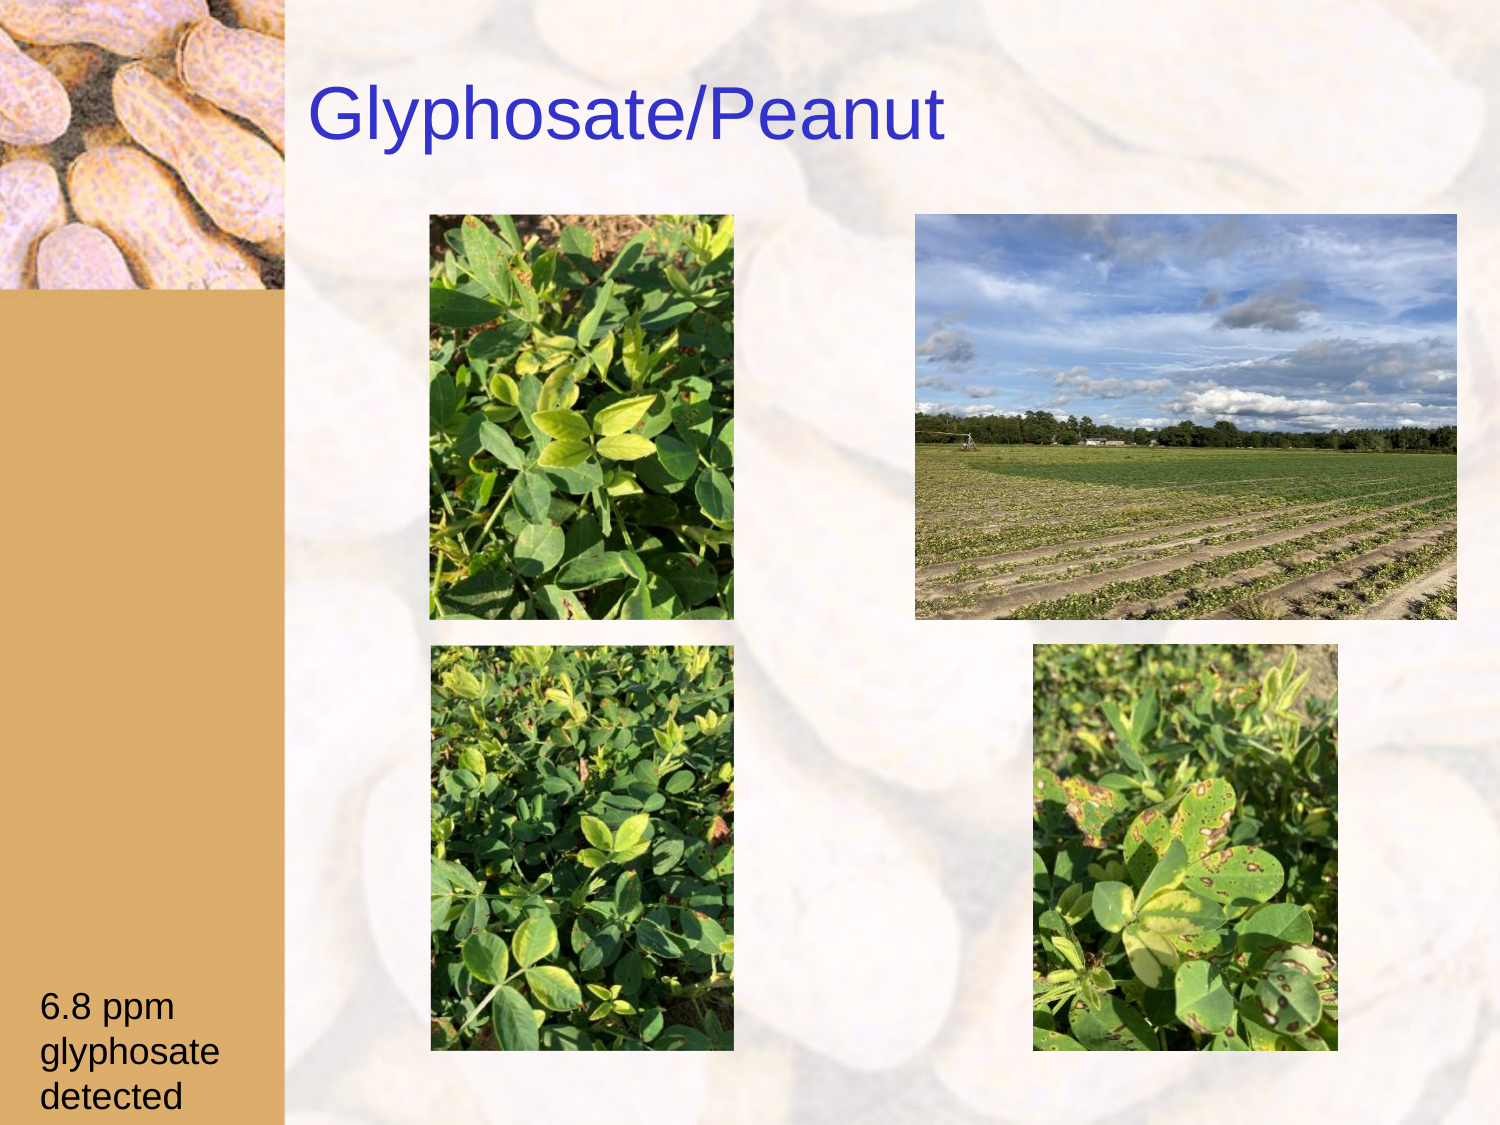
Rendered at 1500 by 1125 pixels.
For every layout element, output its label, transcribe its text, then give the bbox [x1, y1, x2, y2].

title Glyphosate/Peanut [292, 15, 1489, 204]
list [379, 695, 785, 1001]
text_box 6.8 ppm glyphosate detected [24, 974, 236, 1125]
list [915, 214, 1457, 621]
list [1033, 644, 1339, 1051]
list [378, 264, 785, 570]
picture [0, 0, 1500, 1125]
